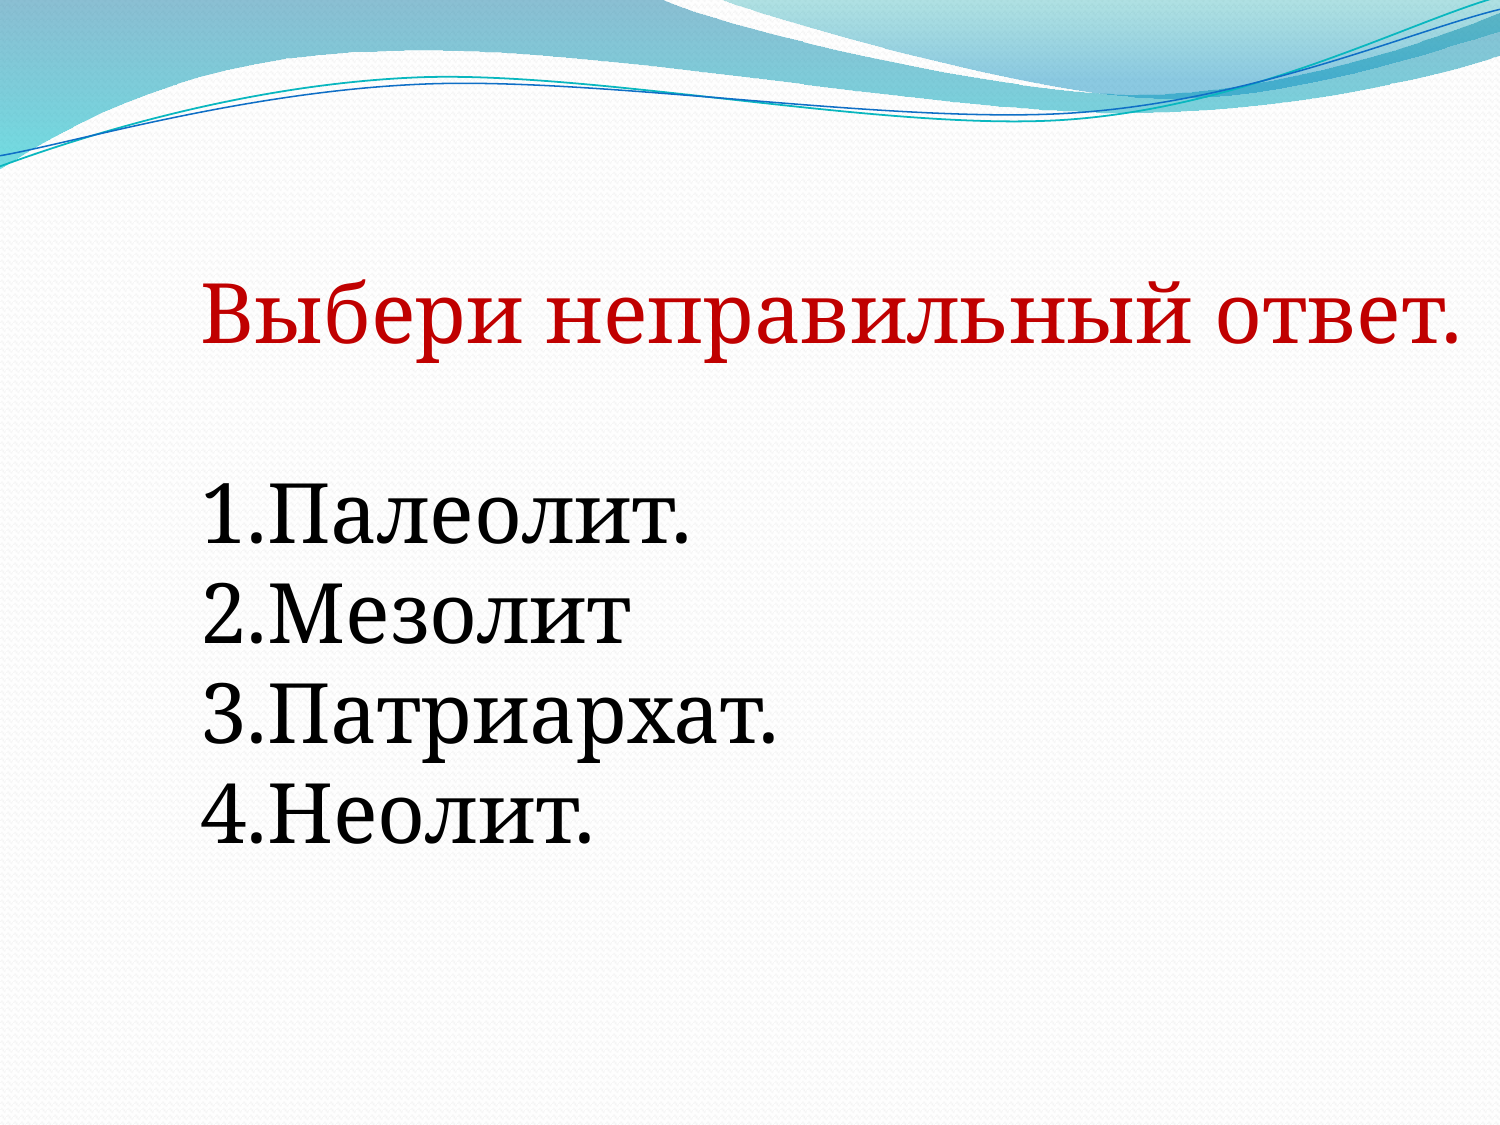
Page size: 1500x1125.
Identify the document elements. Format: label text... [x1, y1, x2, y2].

text_box Выбери неправильный ответ. Палеолит. Мезолит Патриархат. Неолит. [185, 208, 1478, 868]
